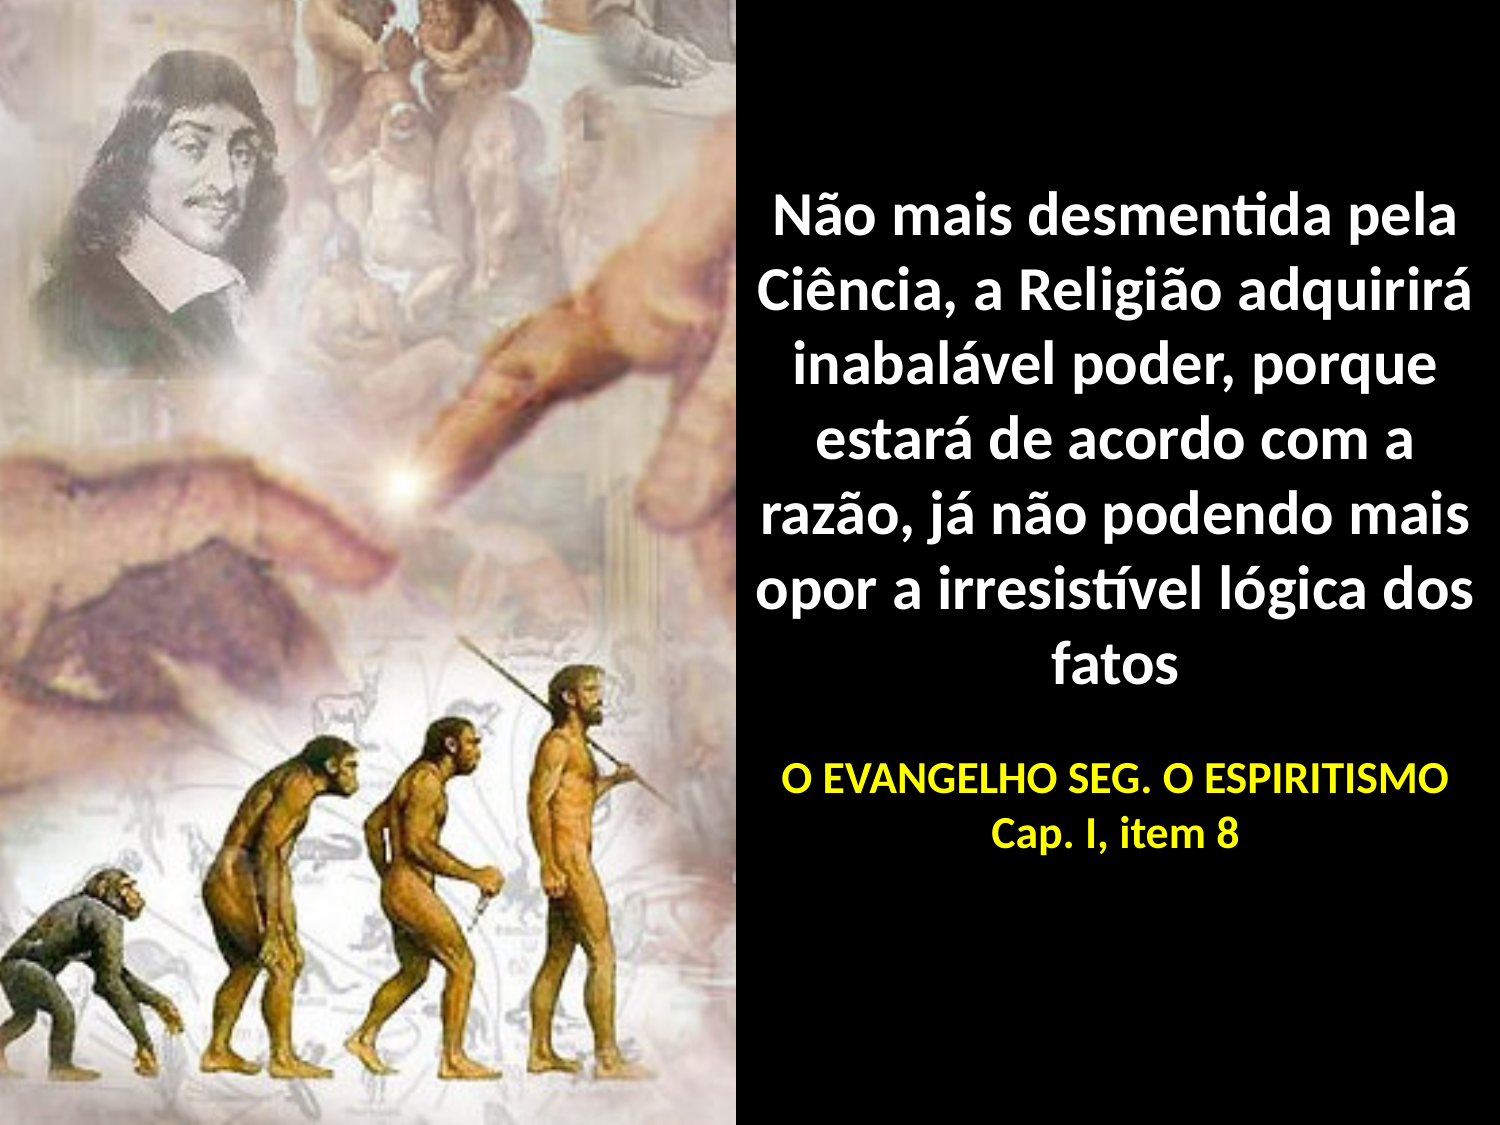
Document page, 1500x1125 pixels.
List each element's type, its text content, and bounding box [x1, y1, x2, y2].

picture [0, 0, 737, 1125]
text_box Não mais desmentida pela Ciência, a Religião adquirirá inabalável poder, porque estará de acordo com a razão, já não podendo mais opor a irresistível lógica dos fatos O EVANGELHO SEG. O ESPIRITISMO Cap. I, item 8 [740, 165, 1496, 865]
